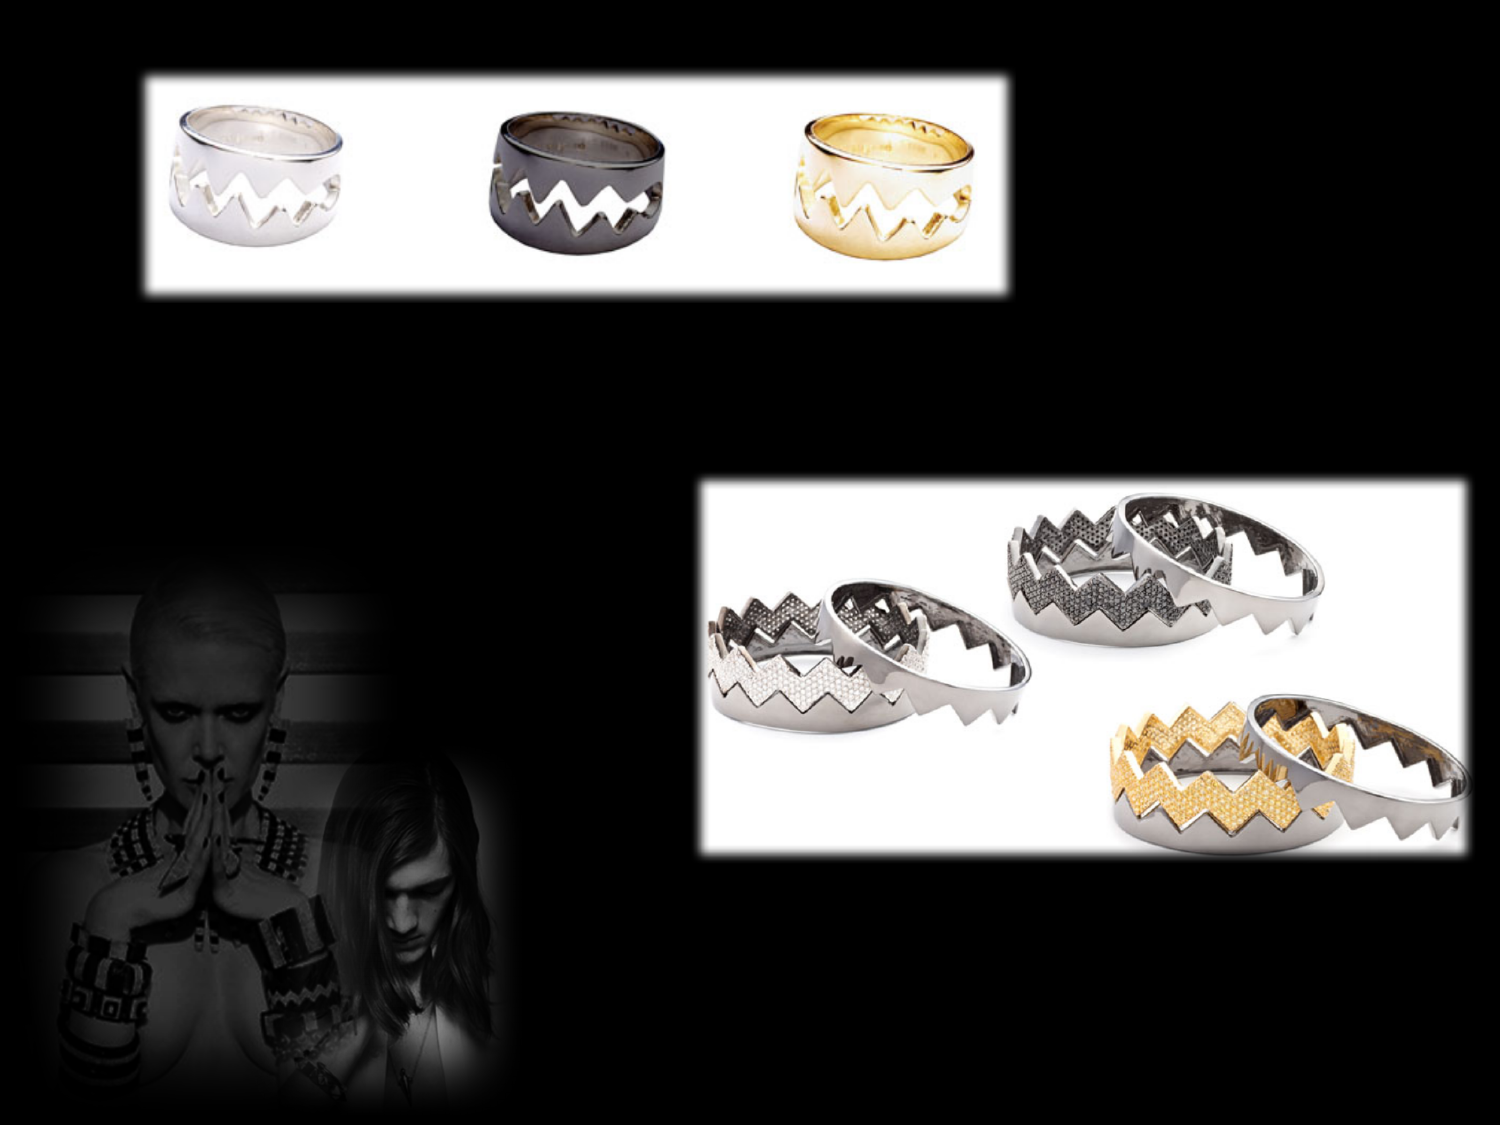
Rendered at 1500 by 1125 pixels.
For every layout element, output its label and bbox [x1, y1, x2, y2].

picture [135, 66, 1016, 303]
picture [690, 469, 1476, 864]
picture [1, 531, 528, 1124]
